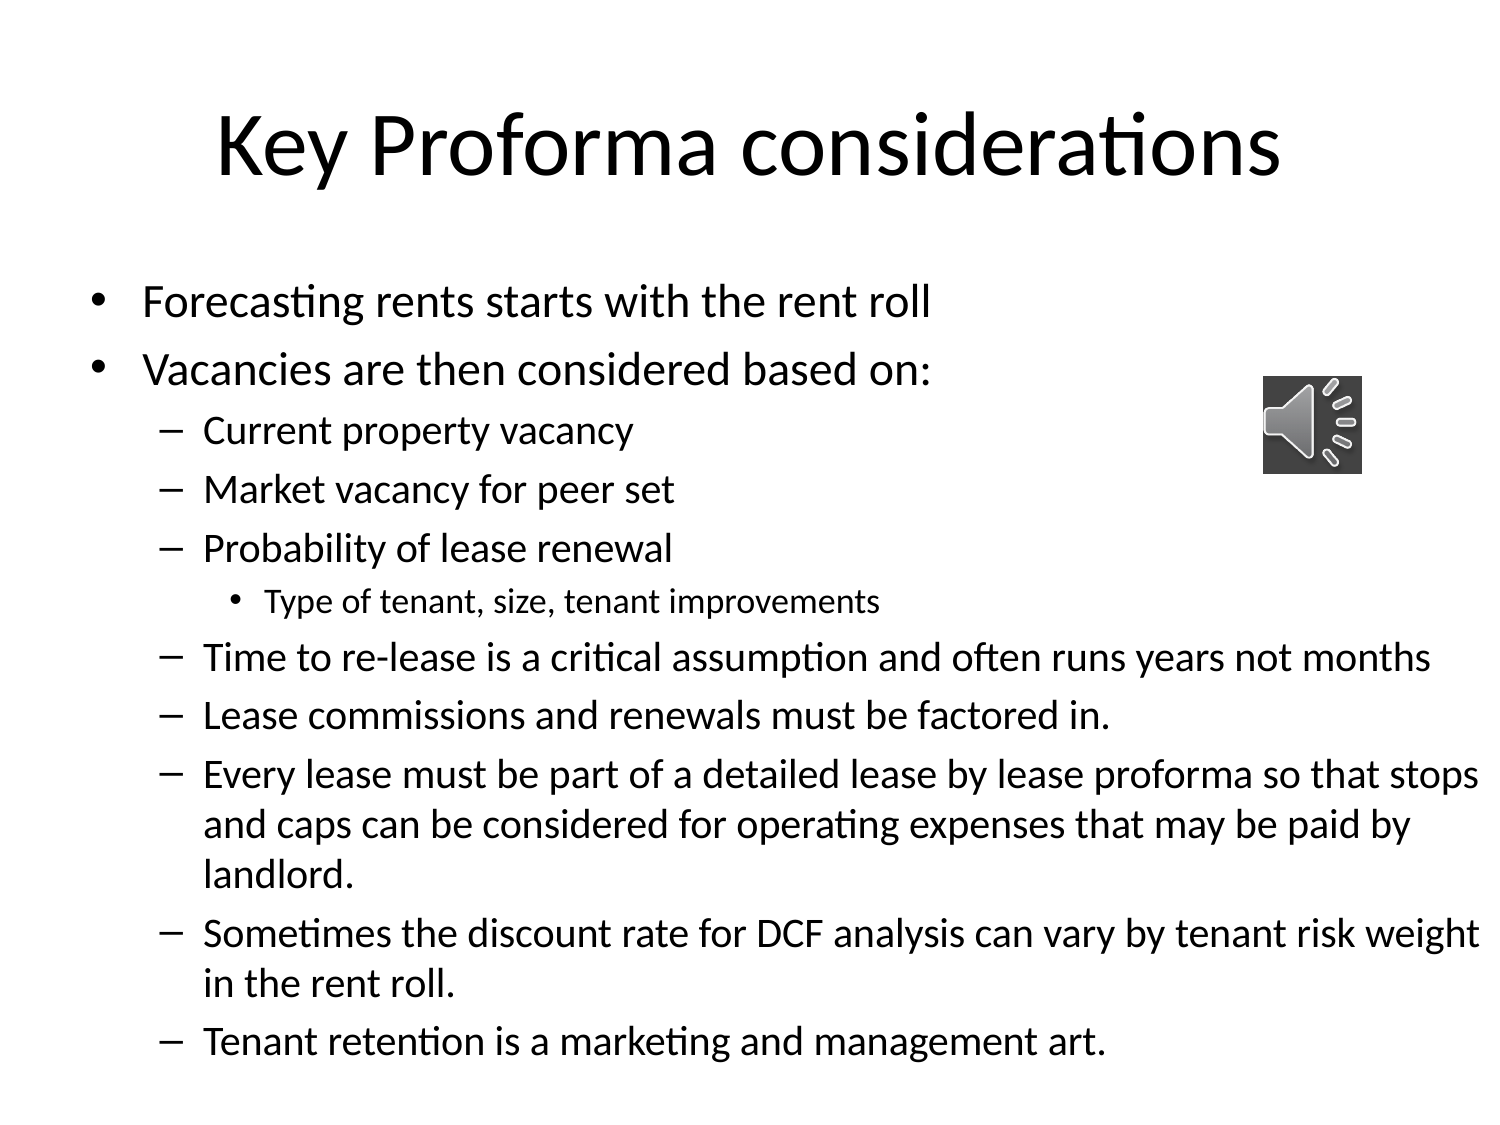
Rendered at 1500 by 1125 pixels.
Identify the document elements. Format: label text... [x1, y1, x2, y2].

list Forecasting rents starts with the rent roll Vacancies are then considered based on: Current property vacancy Market vacancy for peer set Probability of lease renewal Type of tenant, size, tenant improvements Time to re-lease is a critical assumption and often runs years not months Lease commissions and renewals must be factored in. Every lease must be part of a detailed lease by lease proforma so that stops and caps can be considered for operating expenses that may be paid by landlord. Sometimes the discount rate for DCF analysis can vary by tenant risk weight in the rent roll. Tenant retention is a marketing and management art. [75, 262, 1500, 1088]
picture [1262, 374, 1363, 476]
title Key Proforma considerations [75, 45, 1425, 233]
